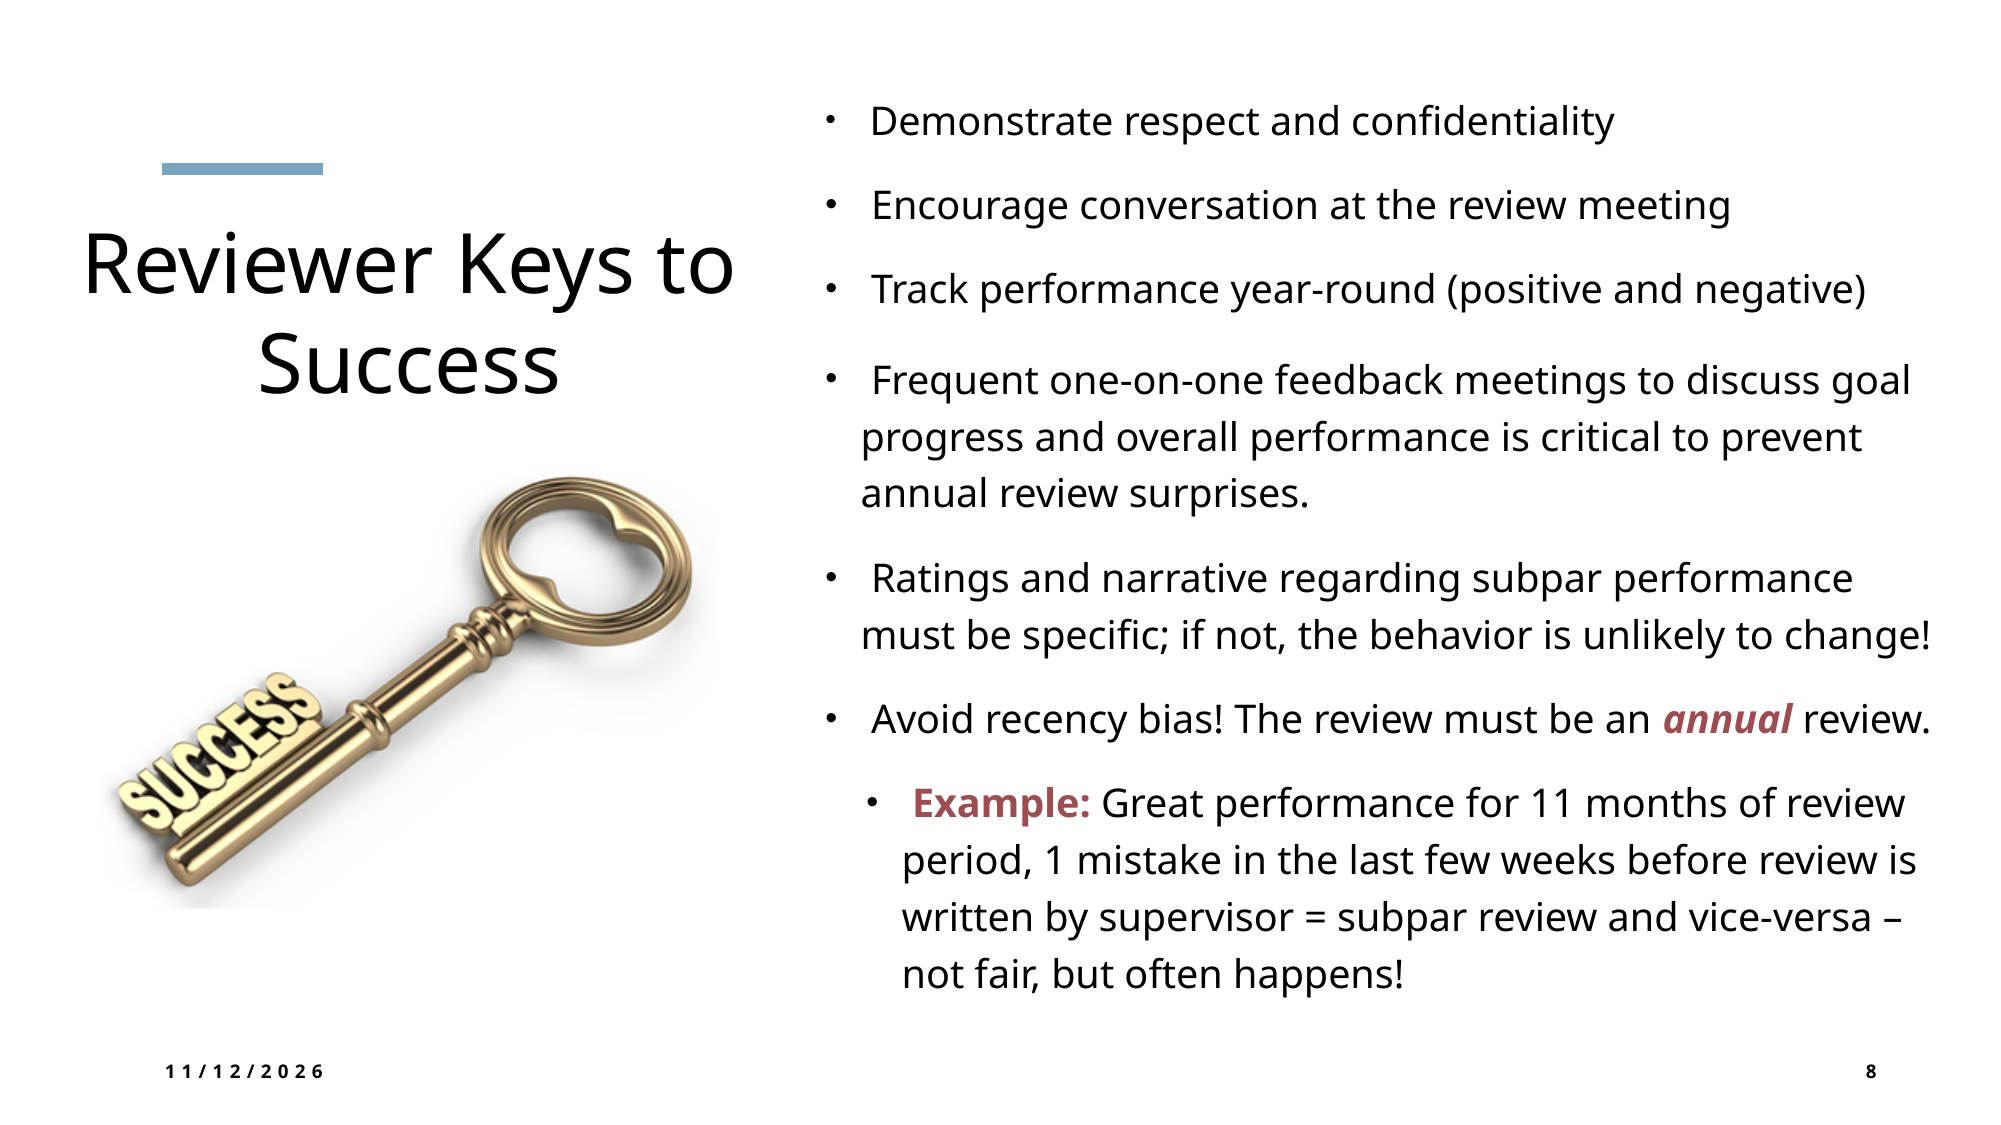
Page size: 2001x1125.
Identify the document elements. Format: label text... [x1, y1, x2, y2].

list Demonstrate respect and confidentiality Encourage conversation at the review meeting Track performance year-round (positive and negative) Frequent one-on-one feedback meetings to discuss goal progress and overall performance is critical to prevent annual review surprises. Ratings and narrative regarding subpar performance must be specific; if not, the behavior is unlikely to change! Avoid recency bias! The review must be an annual review. Example: Great performance for 11 months of review period, 1 mistake in the last few weeks before review is written by supervisor = subpar review and vice-versa – not fair, but often happens! [810, 78, 1960, 1103]
picture [100, 457, 719, 909]
slide_number 8 [1772, 1042, 1892, 1103]
title Reviewer Keys to Success [24, 202, 796, 428]
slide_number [149, 1042, 600, 1103]
